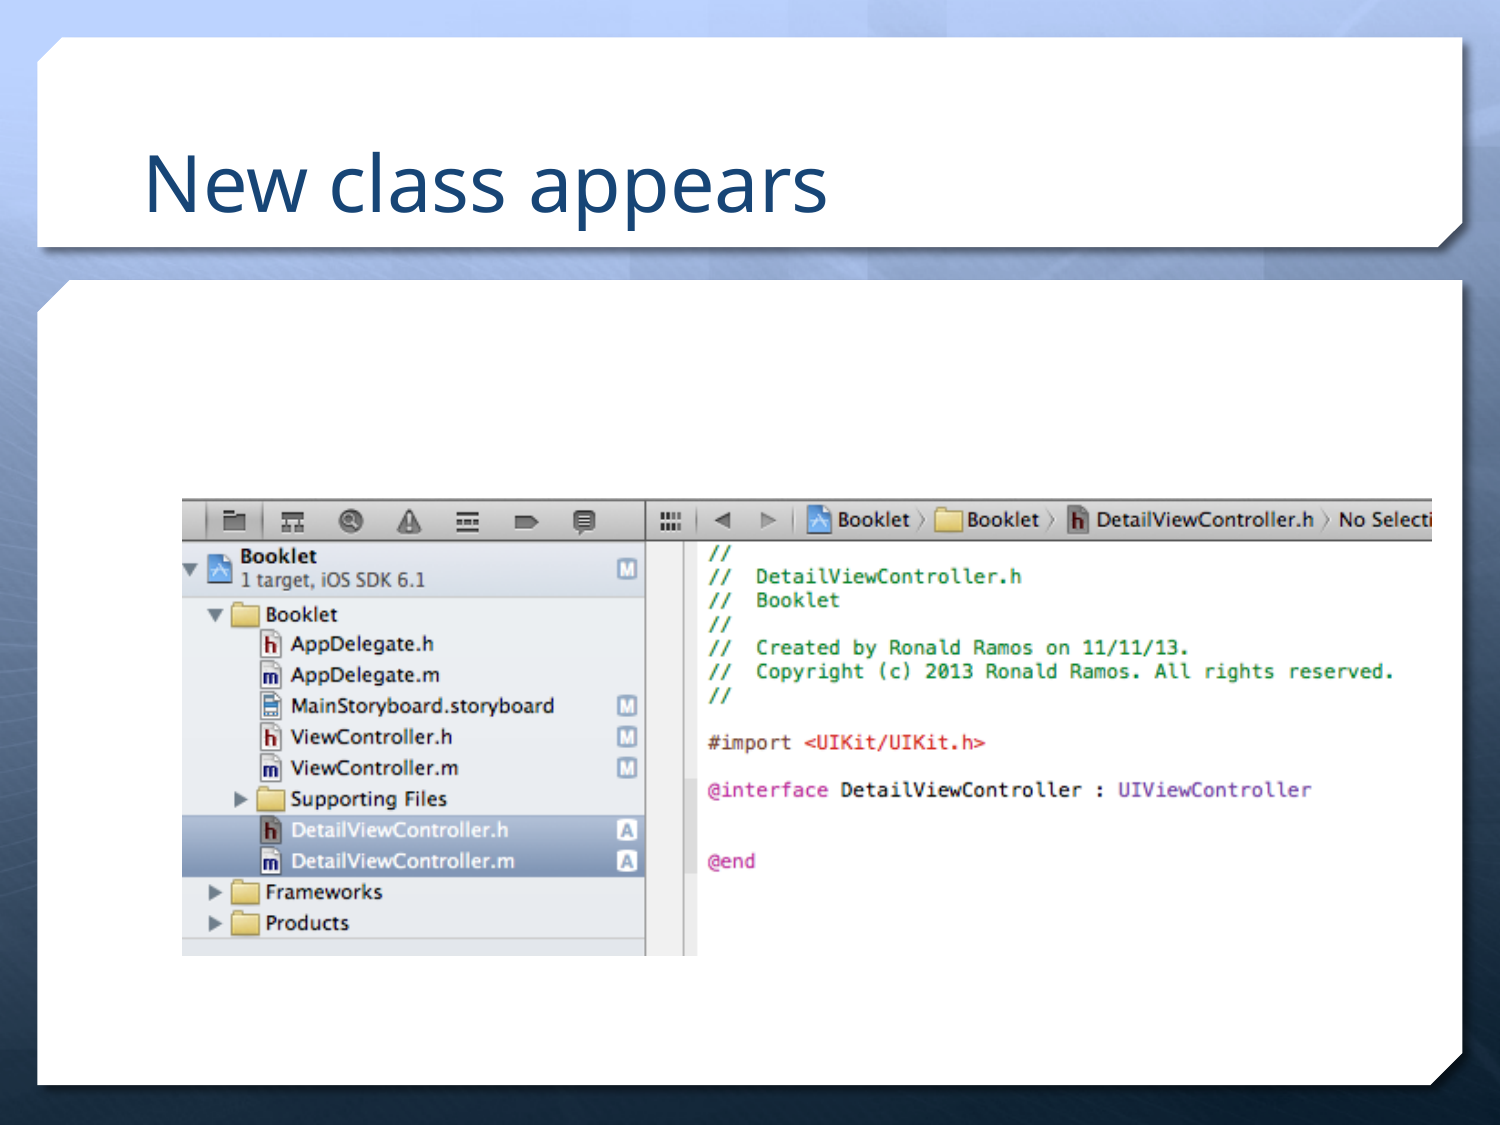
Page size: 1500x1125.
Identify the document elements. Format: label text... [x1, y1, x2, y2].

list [182, 497, 1432, 956]
title New class appears [127, 48, 1372, 236]
